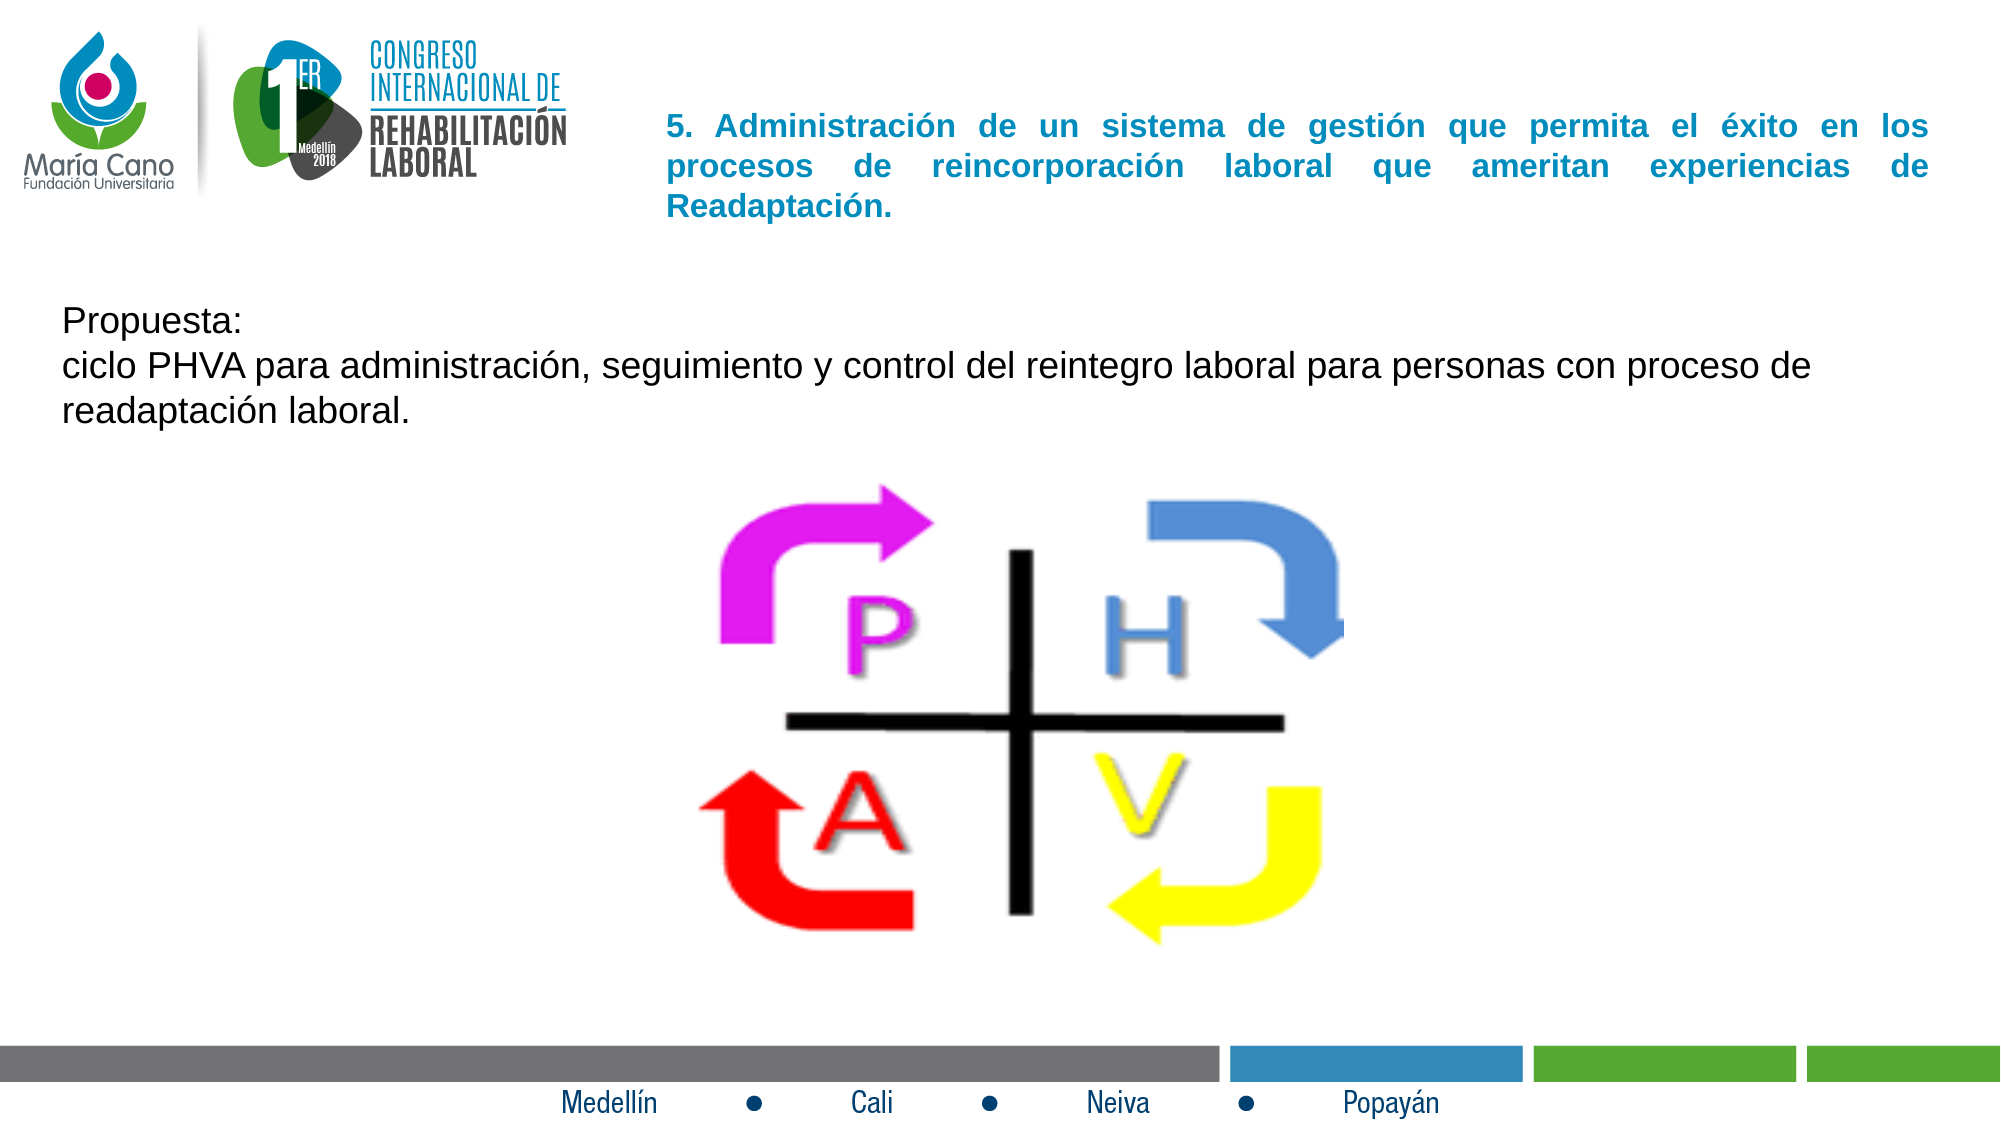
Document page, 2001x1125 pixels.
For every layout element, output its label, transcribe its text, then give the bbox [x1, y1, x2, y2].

text_box 5. Administración de un sistema de gestión que permita el éxito en los procesos de reincorporación laboral que ameritan experiencias de Readaptación. [651, 97, 1946, 232]
text_box Propuesta: ciclo PHVA para administración, seguimiento y control del reintegro laboral para personas con proceso de readaptación laboral. [47, 288, 1946, 439]
picture [0, 0, 2001, 1125]
